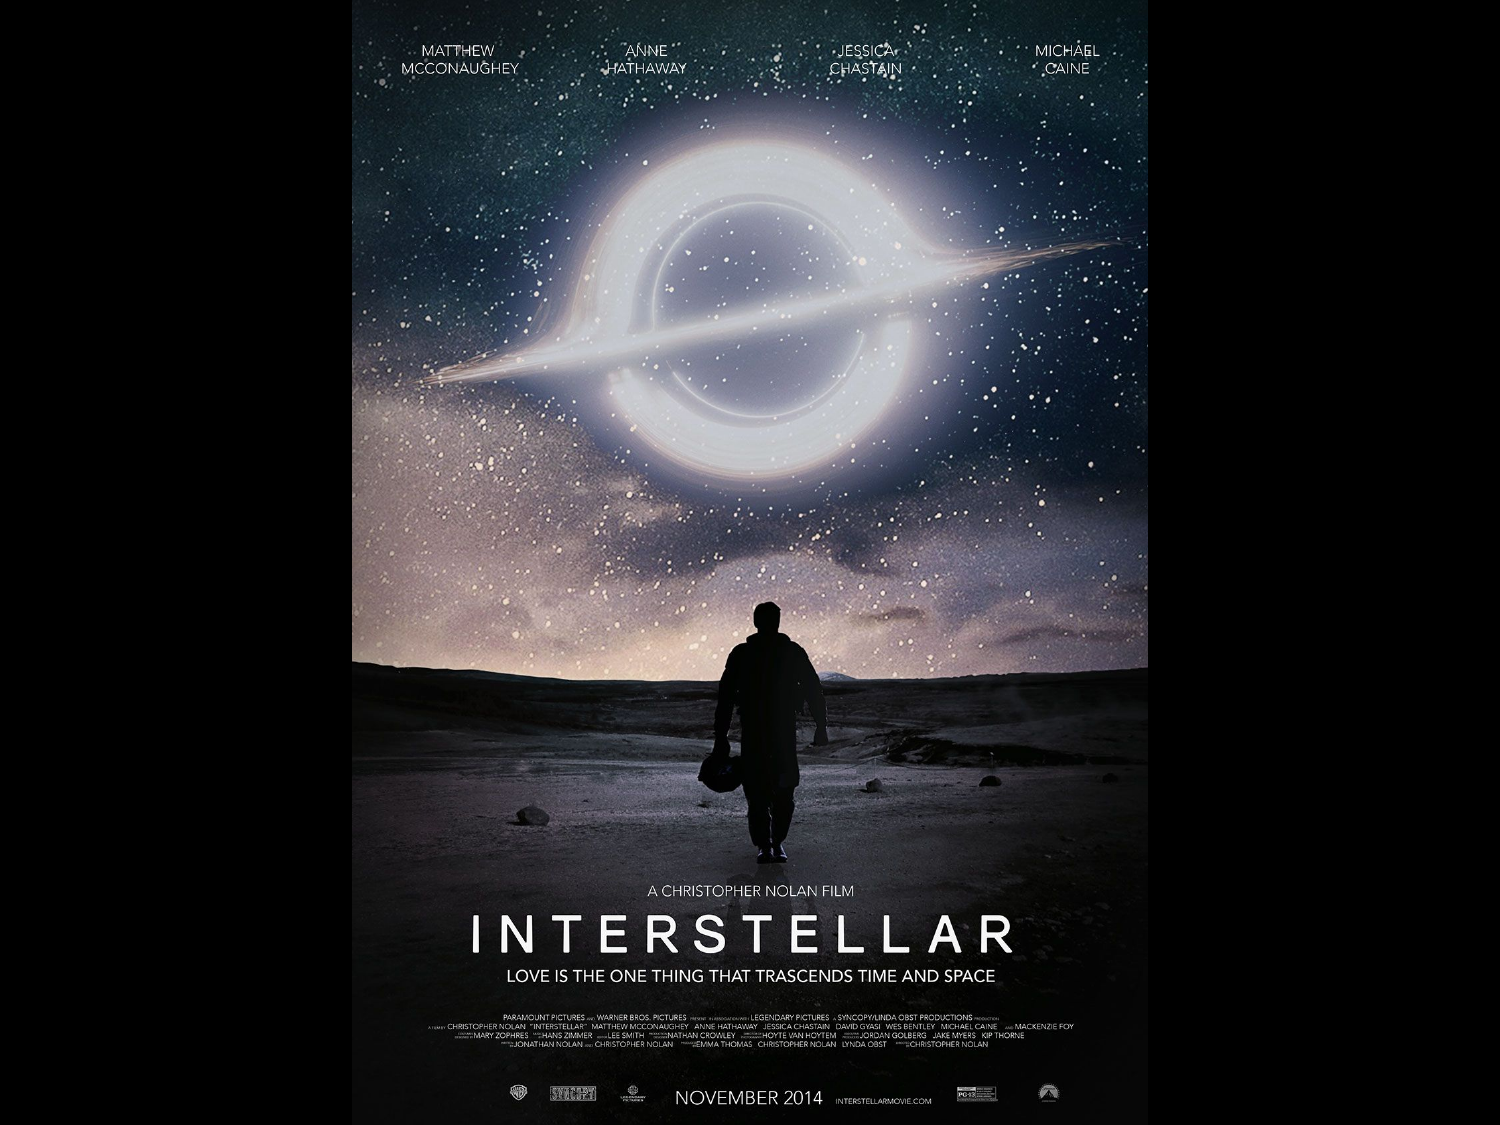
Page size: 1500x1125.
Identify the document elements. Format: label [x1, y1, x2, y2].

picture [351, 0, 1149, 1125]
